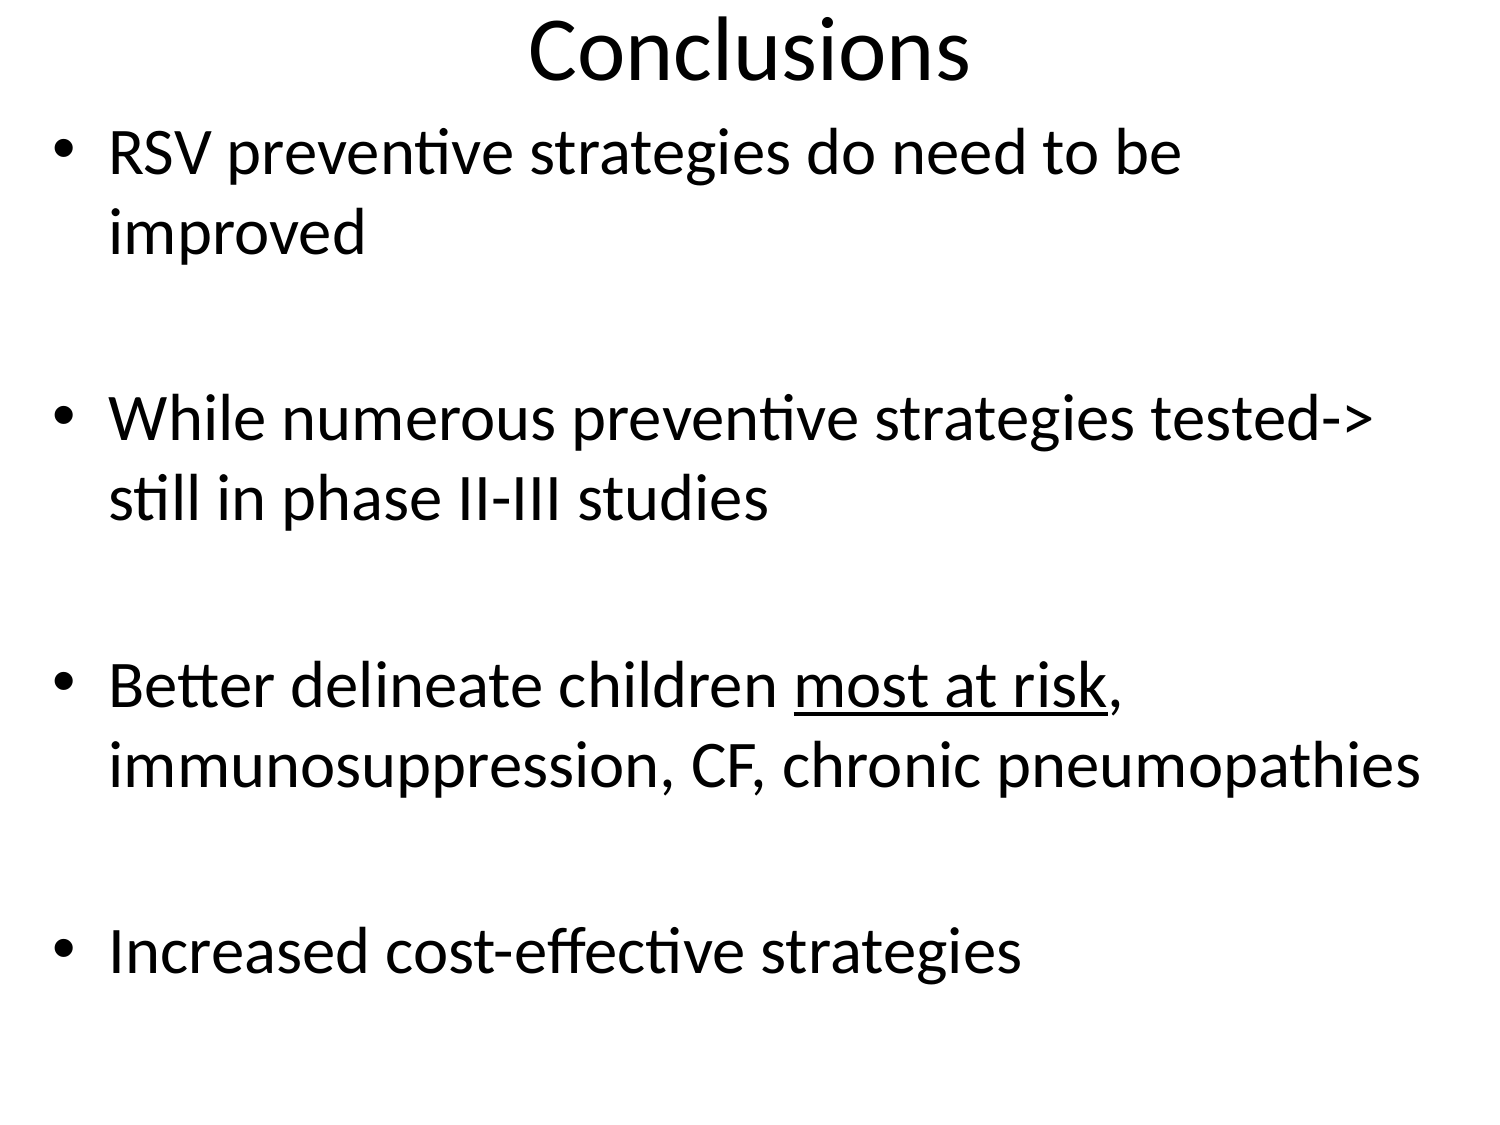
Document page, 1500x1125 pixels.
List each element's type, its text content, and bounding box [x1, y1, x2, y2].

list RSV preventive strategies do need to be improved While numerous preventive strategies tested-> still in phase II-III studies Better delineate children most at risk, immunosuppression, CF, chronic pneumopathies Increased cost-effective strategies [37, 99, 1450, 1113]
title Conclusions [75, 0, 1425, 99]
